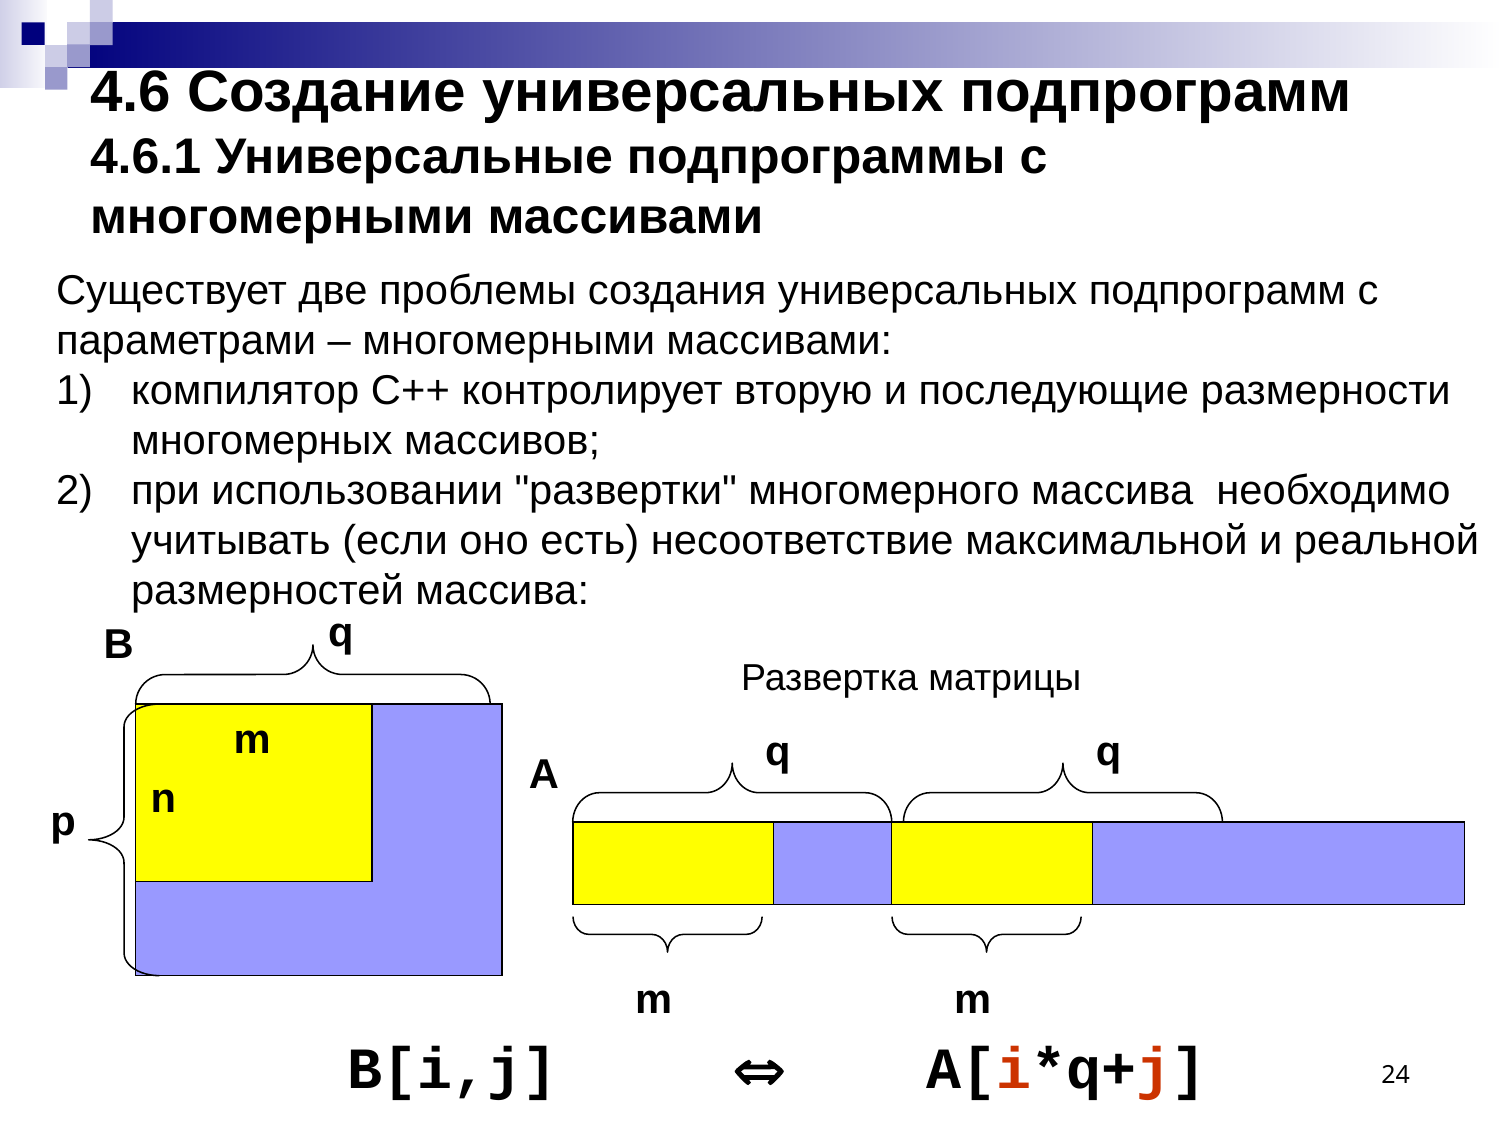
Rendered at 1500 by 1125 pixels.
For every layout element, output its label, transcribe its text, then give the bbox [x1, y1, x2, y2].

text_box [1093, 822, 1465, 905]
text_box Развертка матрицы [726, 645, 1282, 705]
text_box p [35, 786, 91, 852]
text_box [572, 823, 774, 905]
text_box [160, 705, 372, 882]
text_box A [514, 739, 574, 805]
text_box [891, 822, 1093, 905]
text_box [892, 916, 1082, 953]
text_box q [1081, 716, 1137, 781]
list B[i,j]  A[i*q+j] [52, 1022, 1500, 1095]
text_box [135, 970, 151, 976]
text_box m [218, 705, 286, 769]
text_box B [88, 621, 149, 675]
text_box m [620, 963, 688, 1029]
text_box [774, 823, 891, 905]
text_box [572, 763, 892, 823]
title 4.6 Создание универсальных подпрограмм 4.6.1 Универсальные подпрограммы с многомерными массивами [74, 41, 1460, 255]
slide_number 24 [1074, 1095, 1426, 1101]
text_box n [160, 763, 192, 828]
text_box Существует две проблемы создания универсальных подпрограмм с параметрами – многомерными массивами: компилятор С++ контролирует вторую и последующие размерности многомерных массивов; при использовании "развертки" многомерного массива необходимо учитывать (если оно есть) несоответствие максимальной и реальной размерностей массива: [41, 255, 1500, 621]
text_box m [939, 963, 1007, 1029]
text_box q [313, 621, 369, 663]
text_box [135, 705, 145, 709]
text_box [573, 916, 763, 953]
text_box [903, 763, 1223, 823]
text_box [88, 705, 160, 976]
text_box [135, 644, 491, 705]
text_box q [750, 716, 806, 781]
text_box [160, 704, 502, 976]
